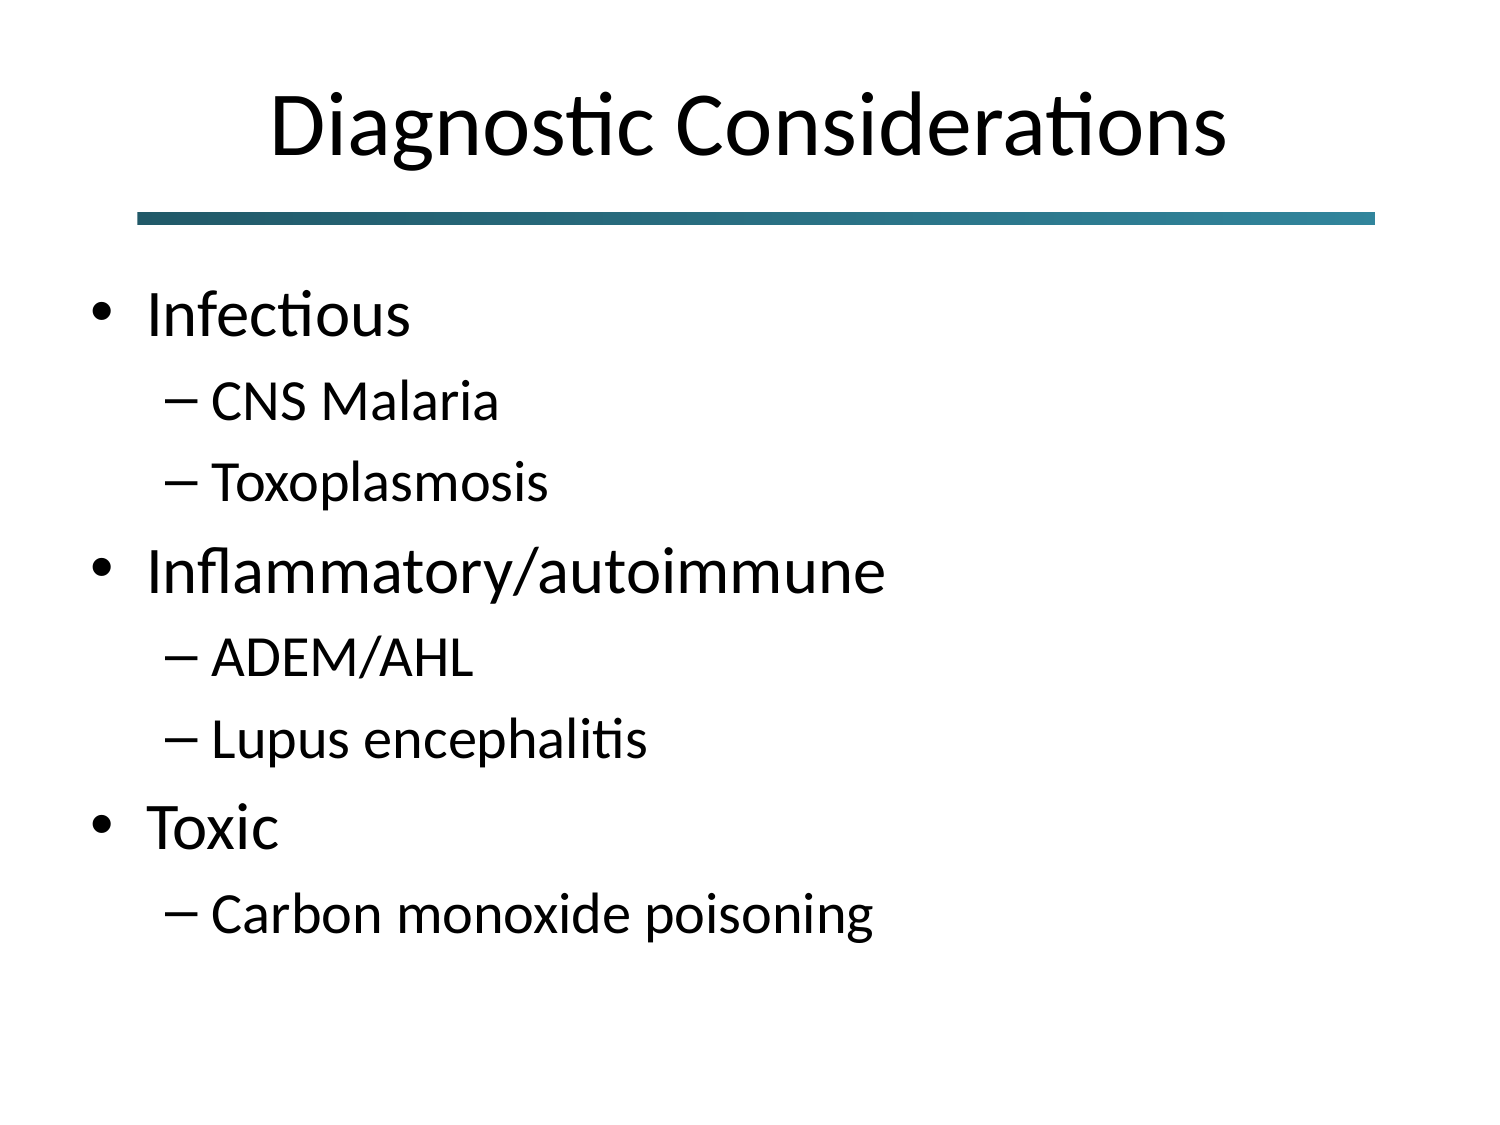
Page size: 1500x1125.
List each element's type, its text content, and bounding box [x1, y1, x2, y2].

title Diagnostic Considerations [75, 24, 1425, 213]
list Infectious CNS Malaria Toxoplasmosis Inflammatory/autoimmune ADEM/AHL Lupus encephalitis Toxic Carbon monoxide poisoning [75, 262, 1425, 1113]
